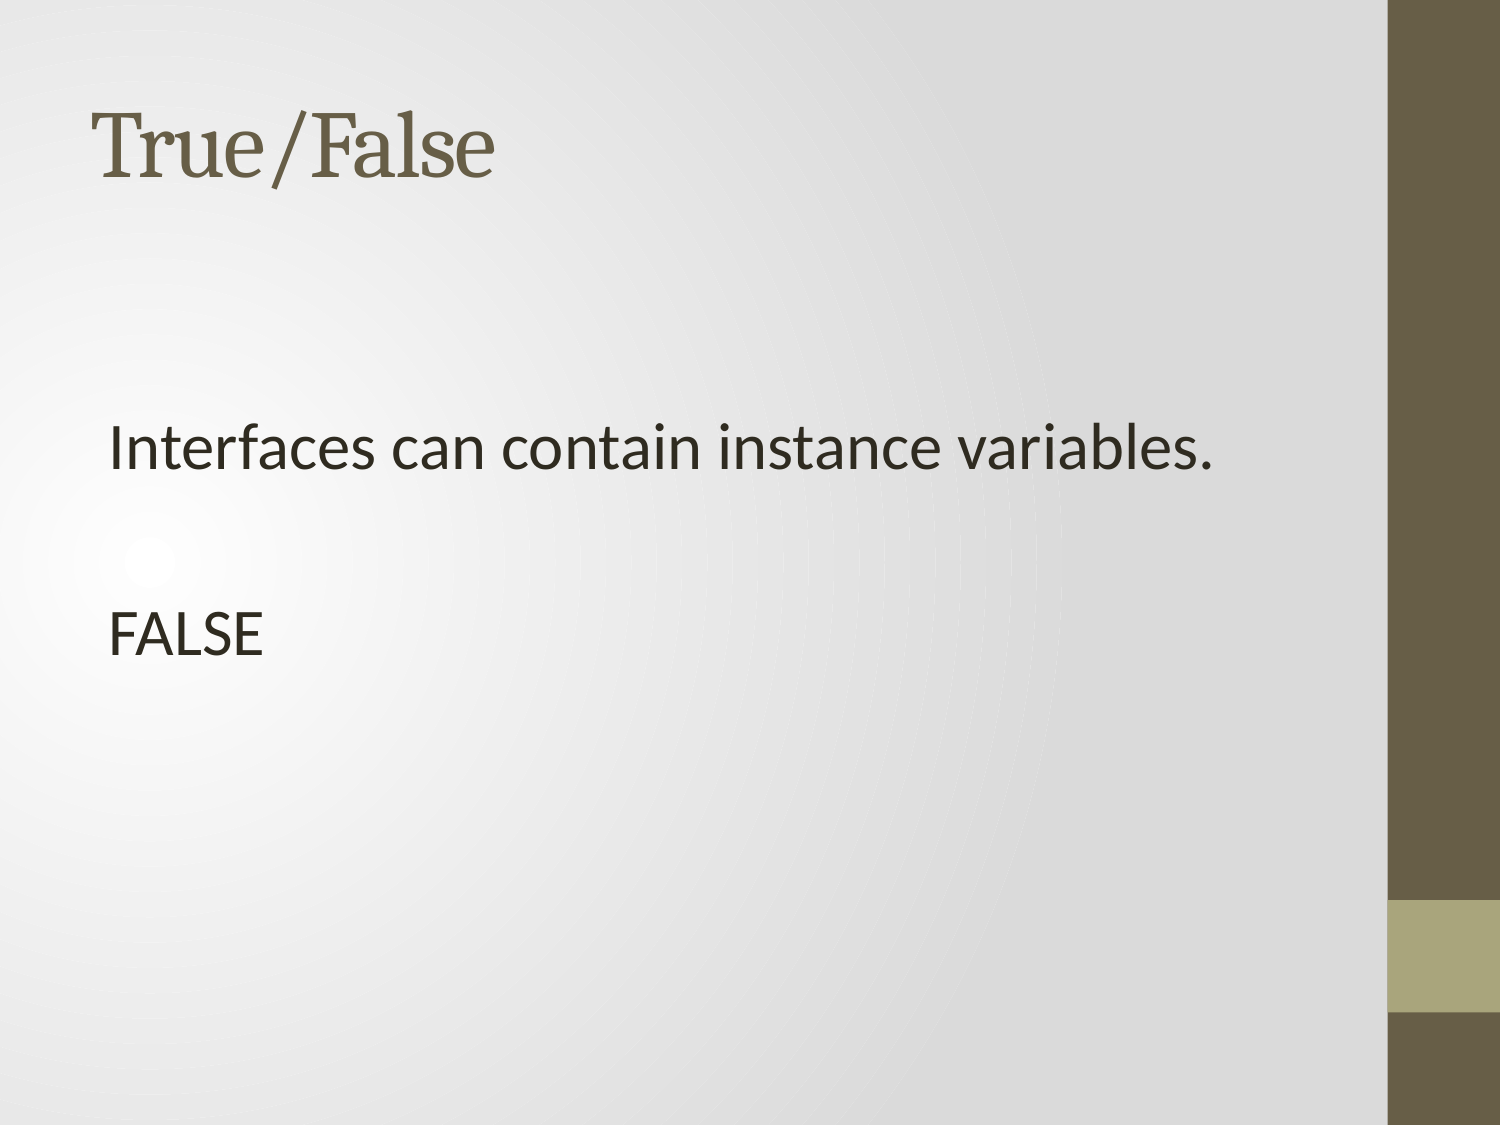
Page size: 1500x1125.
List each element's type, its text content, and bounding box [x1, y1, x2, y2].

title True/False [75, 45, 1325, 233]
list Interfaces can contain instance variables. FALSE [75, 262, 1325, 1050]
